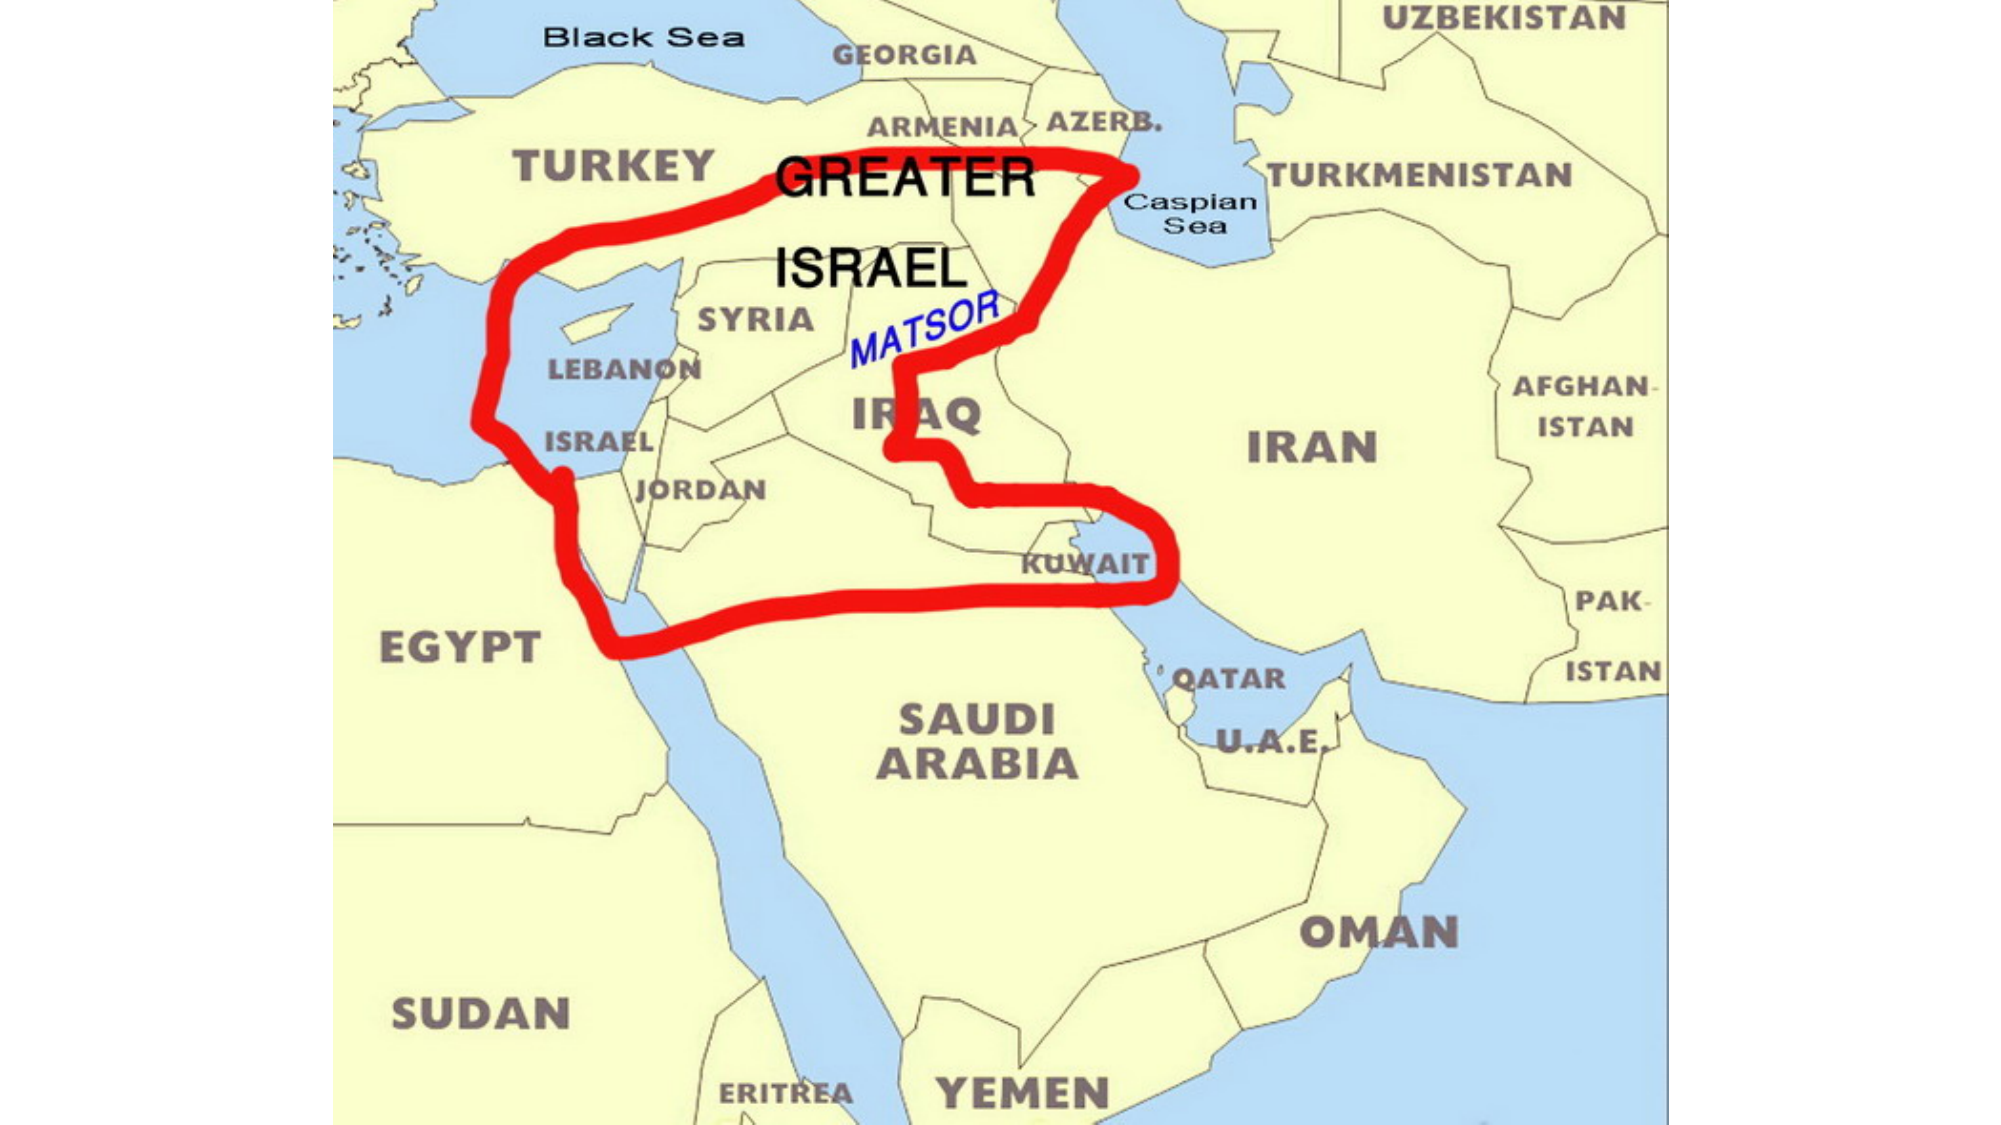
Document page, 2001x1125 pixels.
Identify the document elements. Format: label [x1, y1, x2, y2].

picture [333, 0, 1669, 1125]
